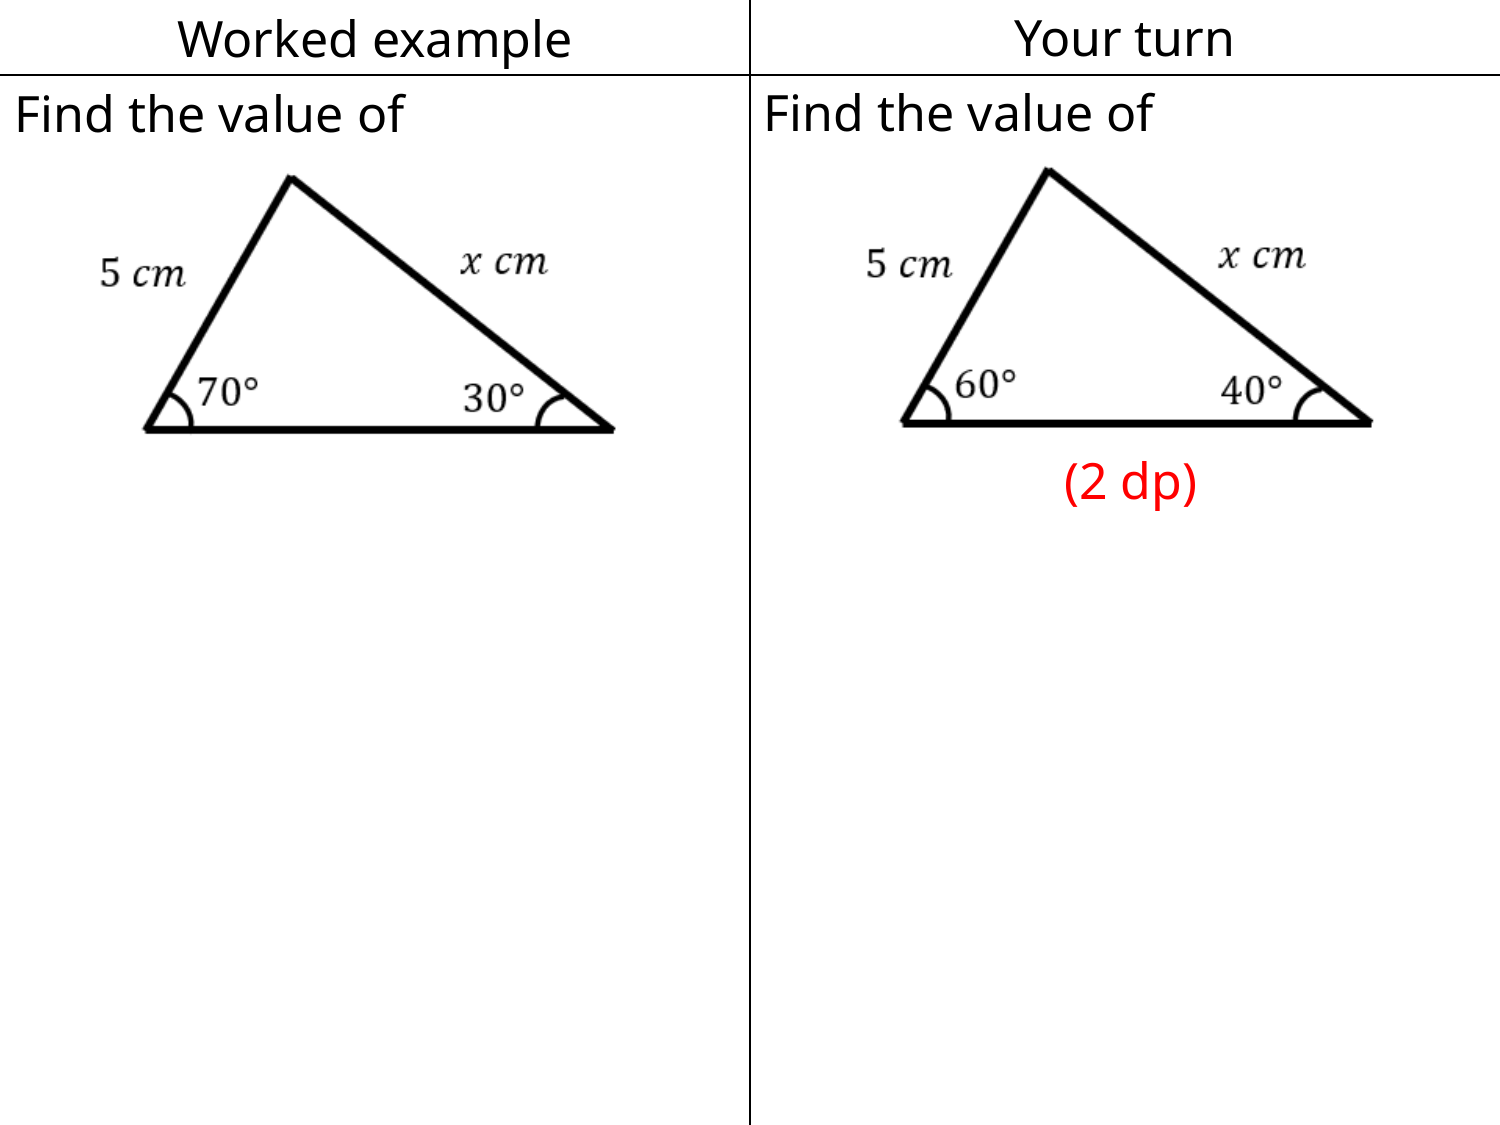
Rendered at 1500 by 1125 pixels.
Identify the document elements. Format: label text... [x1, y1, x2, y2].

picture [849, 154, 1400, 456]
text_box Worked example [0, 0, 749, 74]
picture [84, 163, 636, 467]
text_box Your turn [751, 0, 1500, 74]
